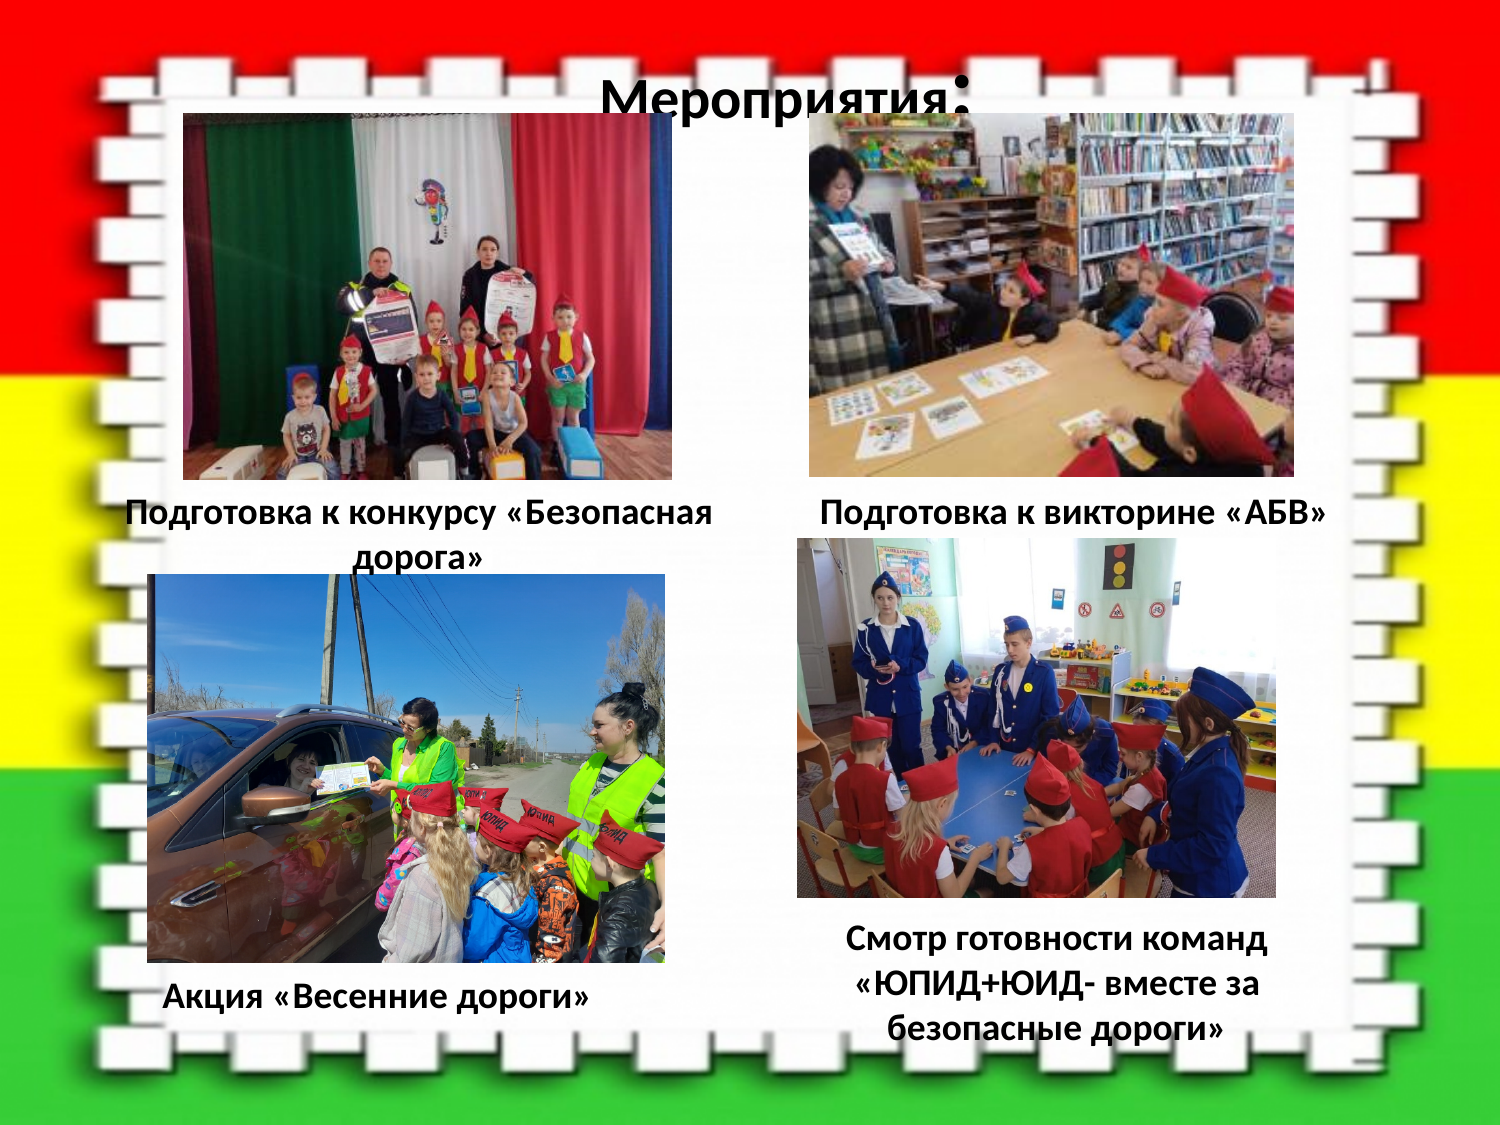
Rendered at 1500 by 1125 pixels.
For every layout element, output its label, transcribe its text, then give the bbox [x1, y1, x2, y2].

text_box Акция «Весенние дороги» [147, 970, 644, 1024]
text_box Подготовка к викторине «АБВ» [773, 479, 1376, 540]
picture [0, 0, 1500, 1125]
text_box Смотр готовности команд «ЮПИД+ЮИД- вместе за безопасные дороги» [738, 905, 1376, 1055]
title Мероприятия: [112, 19, 1463, 145]
text_box Подготовка к конкурсу «Безопасная дорога» [64, 479, 774, 585]
